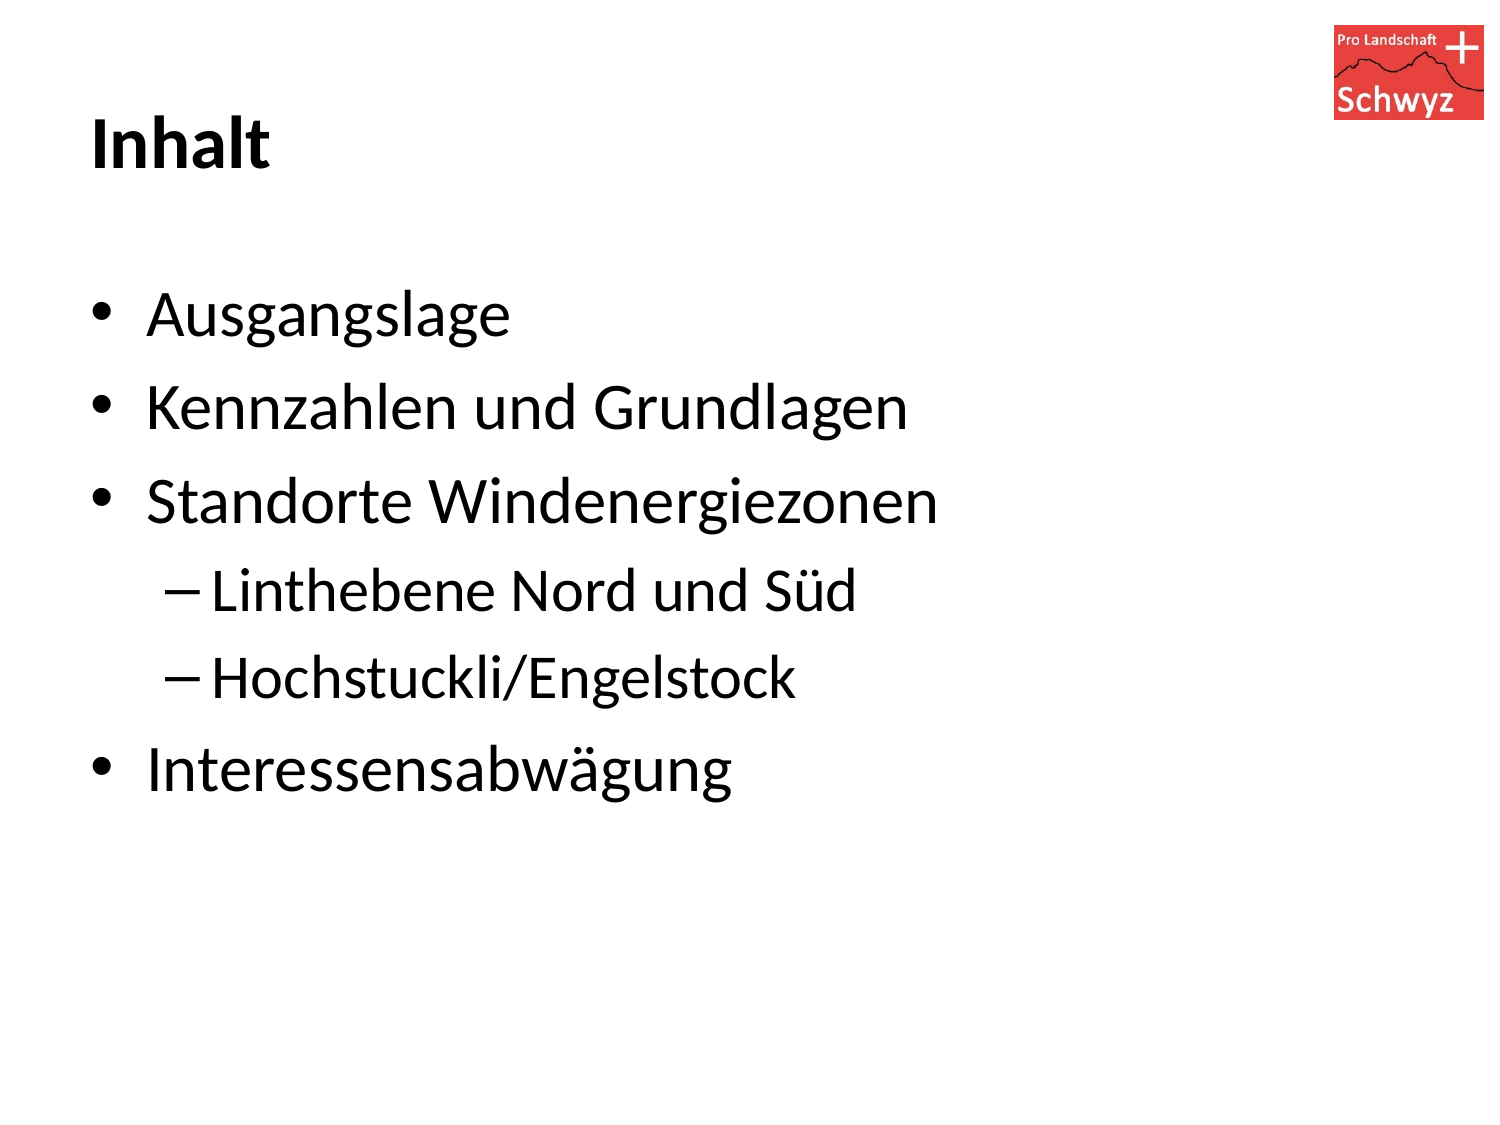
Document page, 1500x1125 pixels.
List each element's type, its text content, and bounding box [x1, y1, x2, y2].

title Inhalt [75, 45, 1270, 233]
list Ausgangslage Kennzahlen und Grundlagen Standorte Windenergiezonen Linthebene Nord und Süd Hochstuckli/Engelstock Interessensabwägung [75, 262, 1425, 1005]
picture [1334, 25, 1484, 120]
